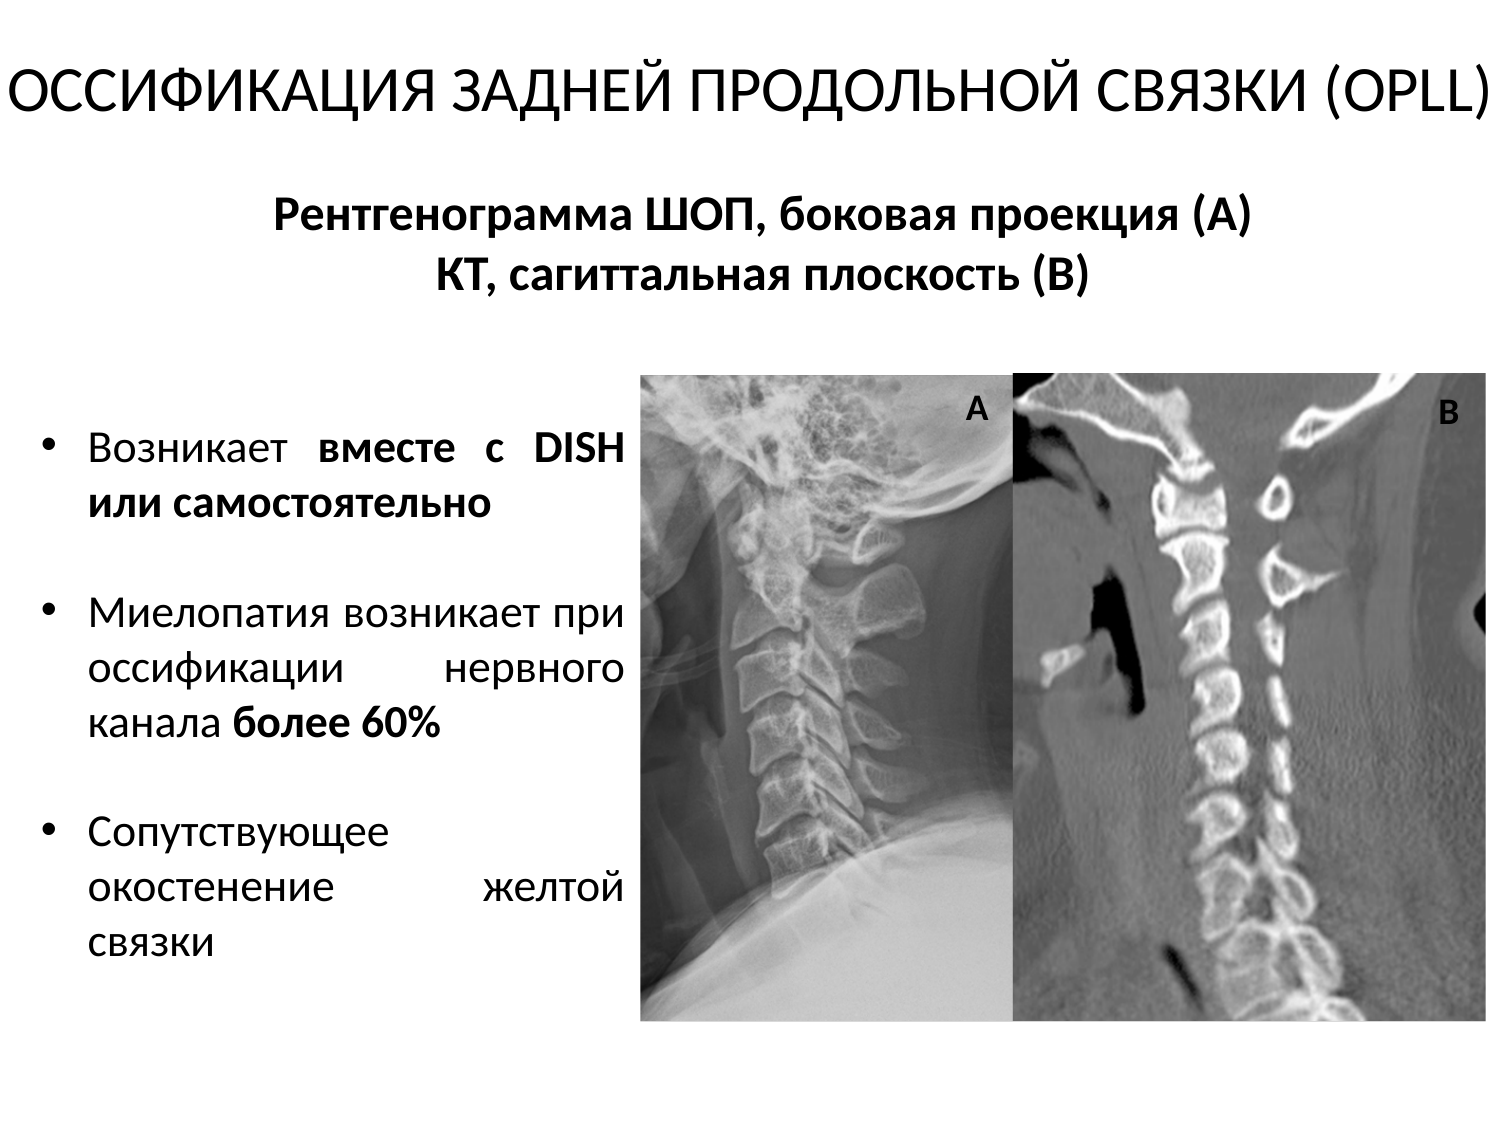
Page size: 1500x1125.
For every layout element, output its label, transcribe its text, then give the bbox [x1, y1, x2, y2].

title ОССИФИКАЦИЯ ЗАДНЕЙ ПРОДОЛЬНОЙ СВЯЗКИ (OPLL) [0, 30, 1500, 219]
text_box Возникает вместе с DISH или самостоятельно Миелопатия возникает при оссификации нервного канала более 60% Сопутствующее окостенение желтой связки [26, 408, 634, 974]
text_box Рентгенограмма ШОП, боковая проекция (А) КТ, сагиттальная плоскость (В) [41, 172, 1486, 308]
picture [639, 373, 1486, 1026]
